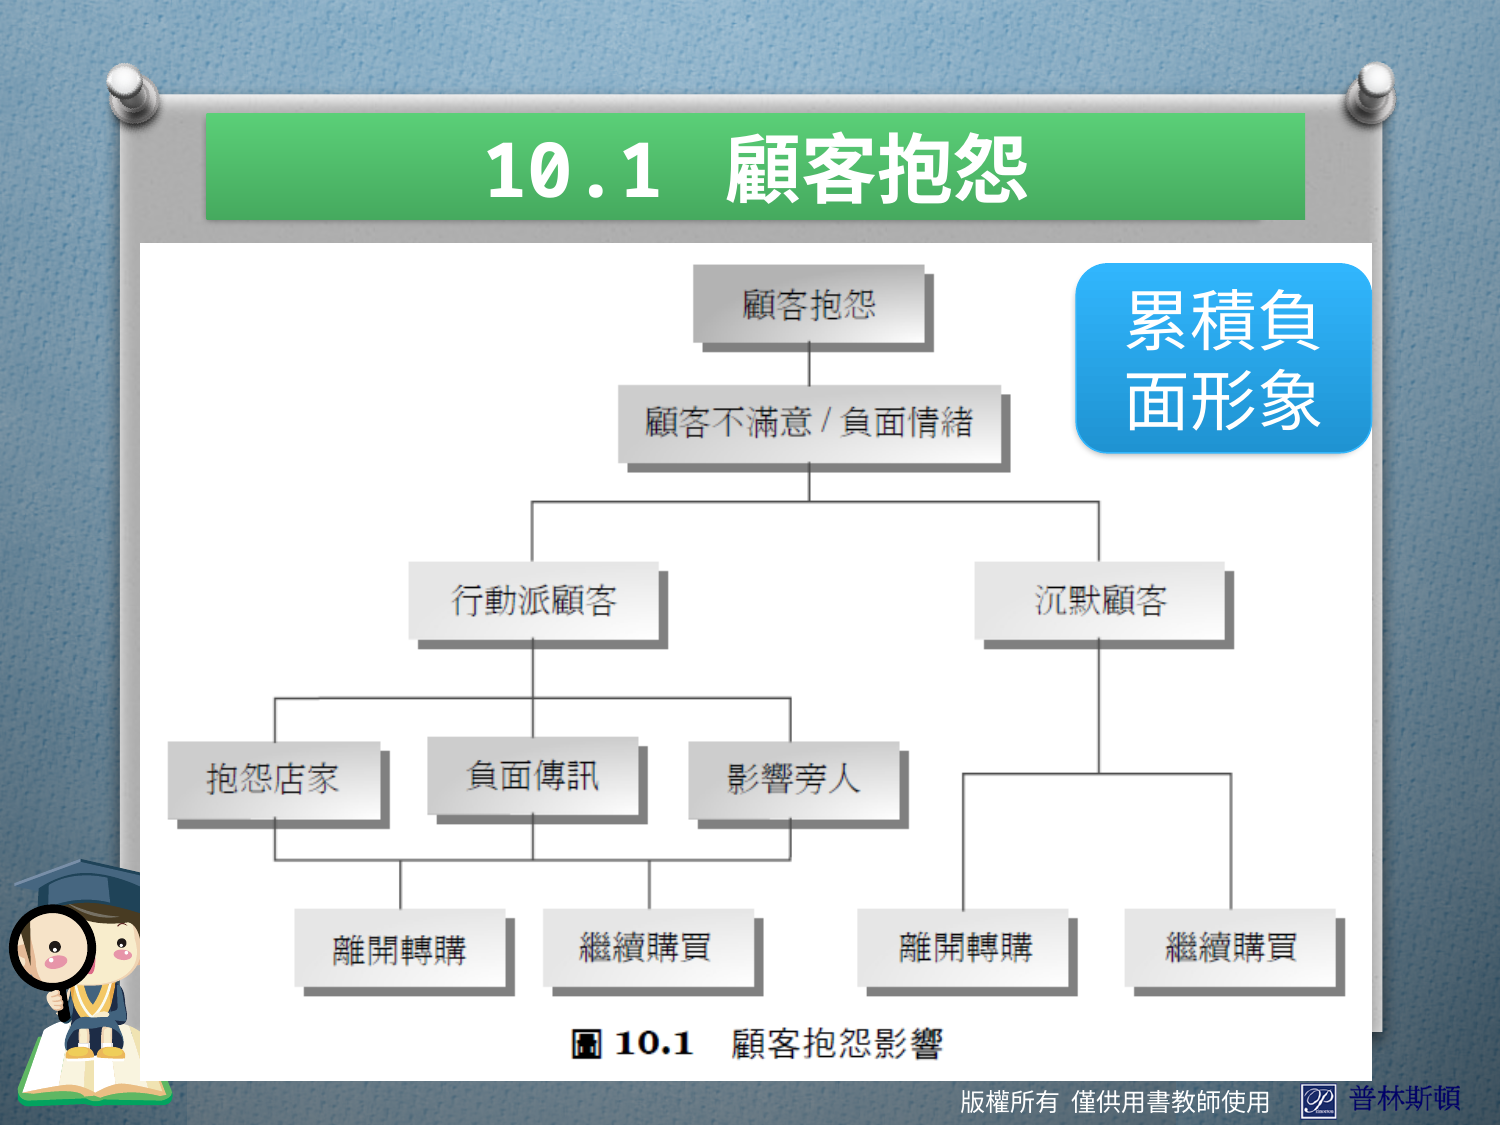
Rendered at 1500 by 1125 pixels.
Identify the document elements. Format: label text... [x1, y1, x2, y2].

picture [1317, 35, 1439, 156]
picture [75, 29, 198, 153]
text_box 10.1 顧客抱怨 [206, 113, 1306, 220]
picture [139, 243, 1482, 1125]
